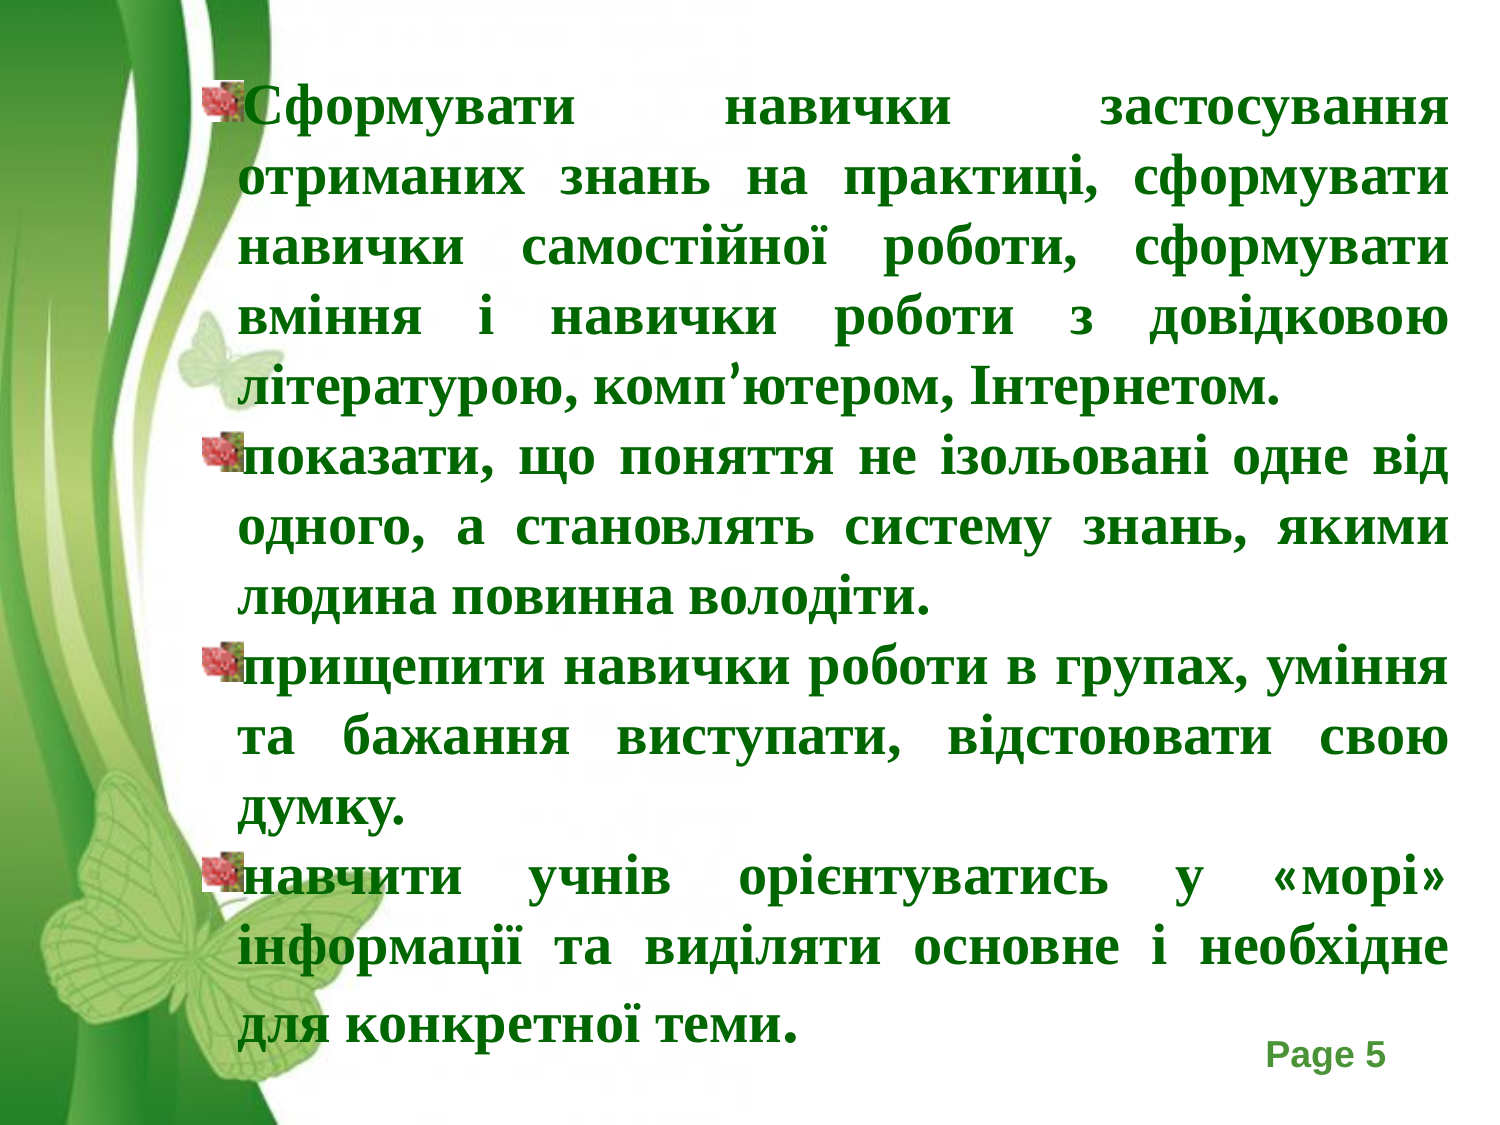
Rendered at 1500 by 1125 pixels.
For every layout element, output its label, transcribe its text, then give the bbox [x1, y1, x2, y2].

picture [0, 0, 1500, 1125]
text_box Сформувати навички застосування отриманих знань на практиці, сформувати навички самостійної роботи, сформувати вміння і навички роботи з довідковою літературою, комп’ютером, Інтернетом. показати, що поняття не ізольовані одне від одного, а становлять систему знань, якими людина повинна володіти. прищепити навички роботи в групах, уміння та бажання виступати, відстоювати свою думку. навчити учнів орієнтуватись у «морі» інформації та виділяти основне і необхідне для конкретної теми. [187, 58, 1465, 1063]
